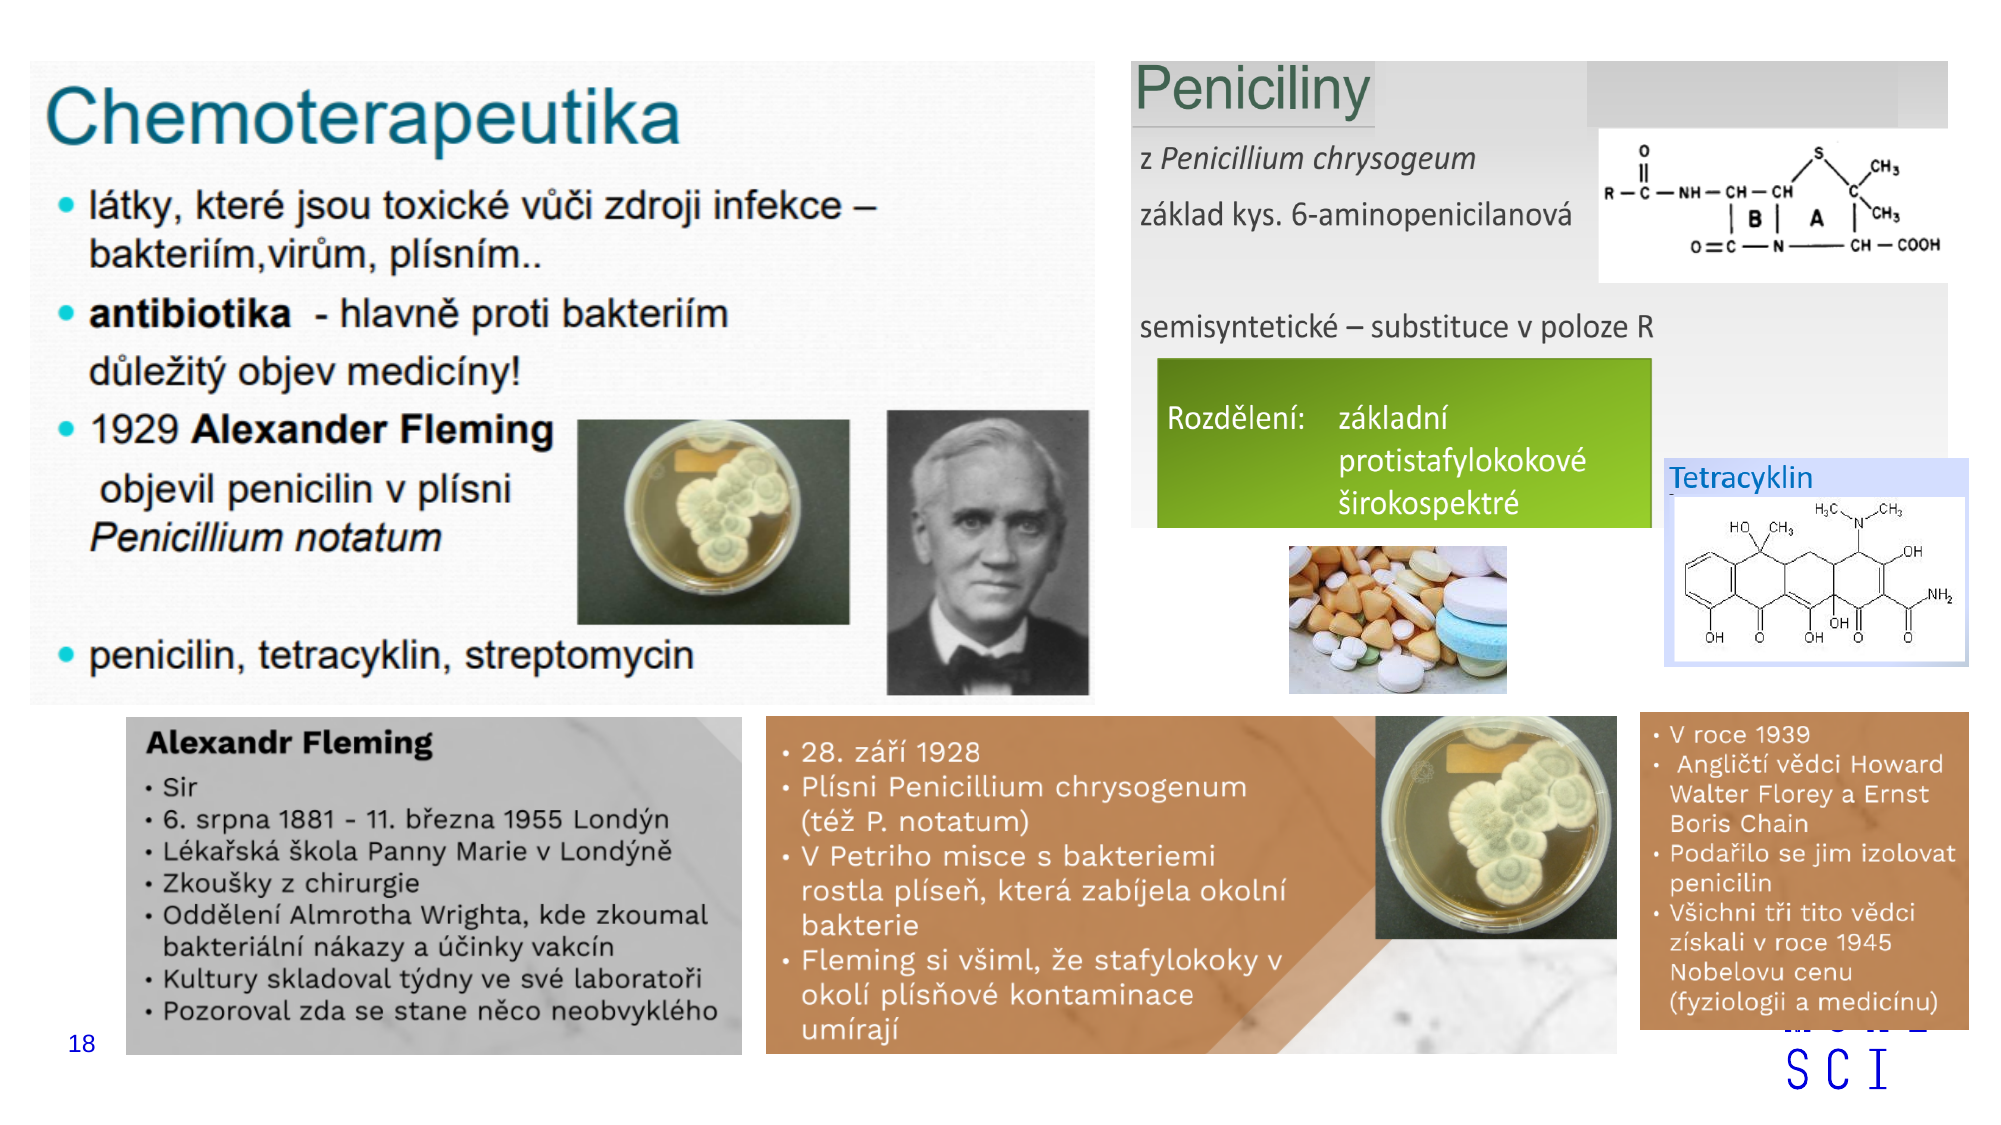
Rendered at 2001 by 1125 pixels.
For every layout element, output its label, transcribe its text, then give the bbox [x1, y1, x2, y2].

picture [30, 61, 1095, 705]
picture [1131, 61, 1970, 668]
picture [1289, 546, 1508, 694]
picture [126, 717, 742, 1055]
picture [766, 716, 1617, 1054]
picture [1639, 712, 1970, 1030]
slide_number 18 [67, 1021, 110, 1063]
